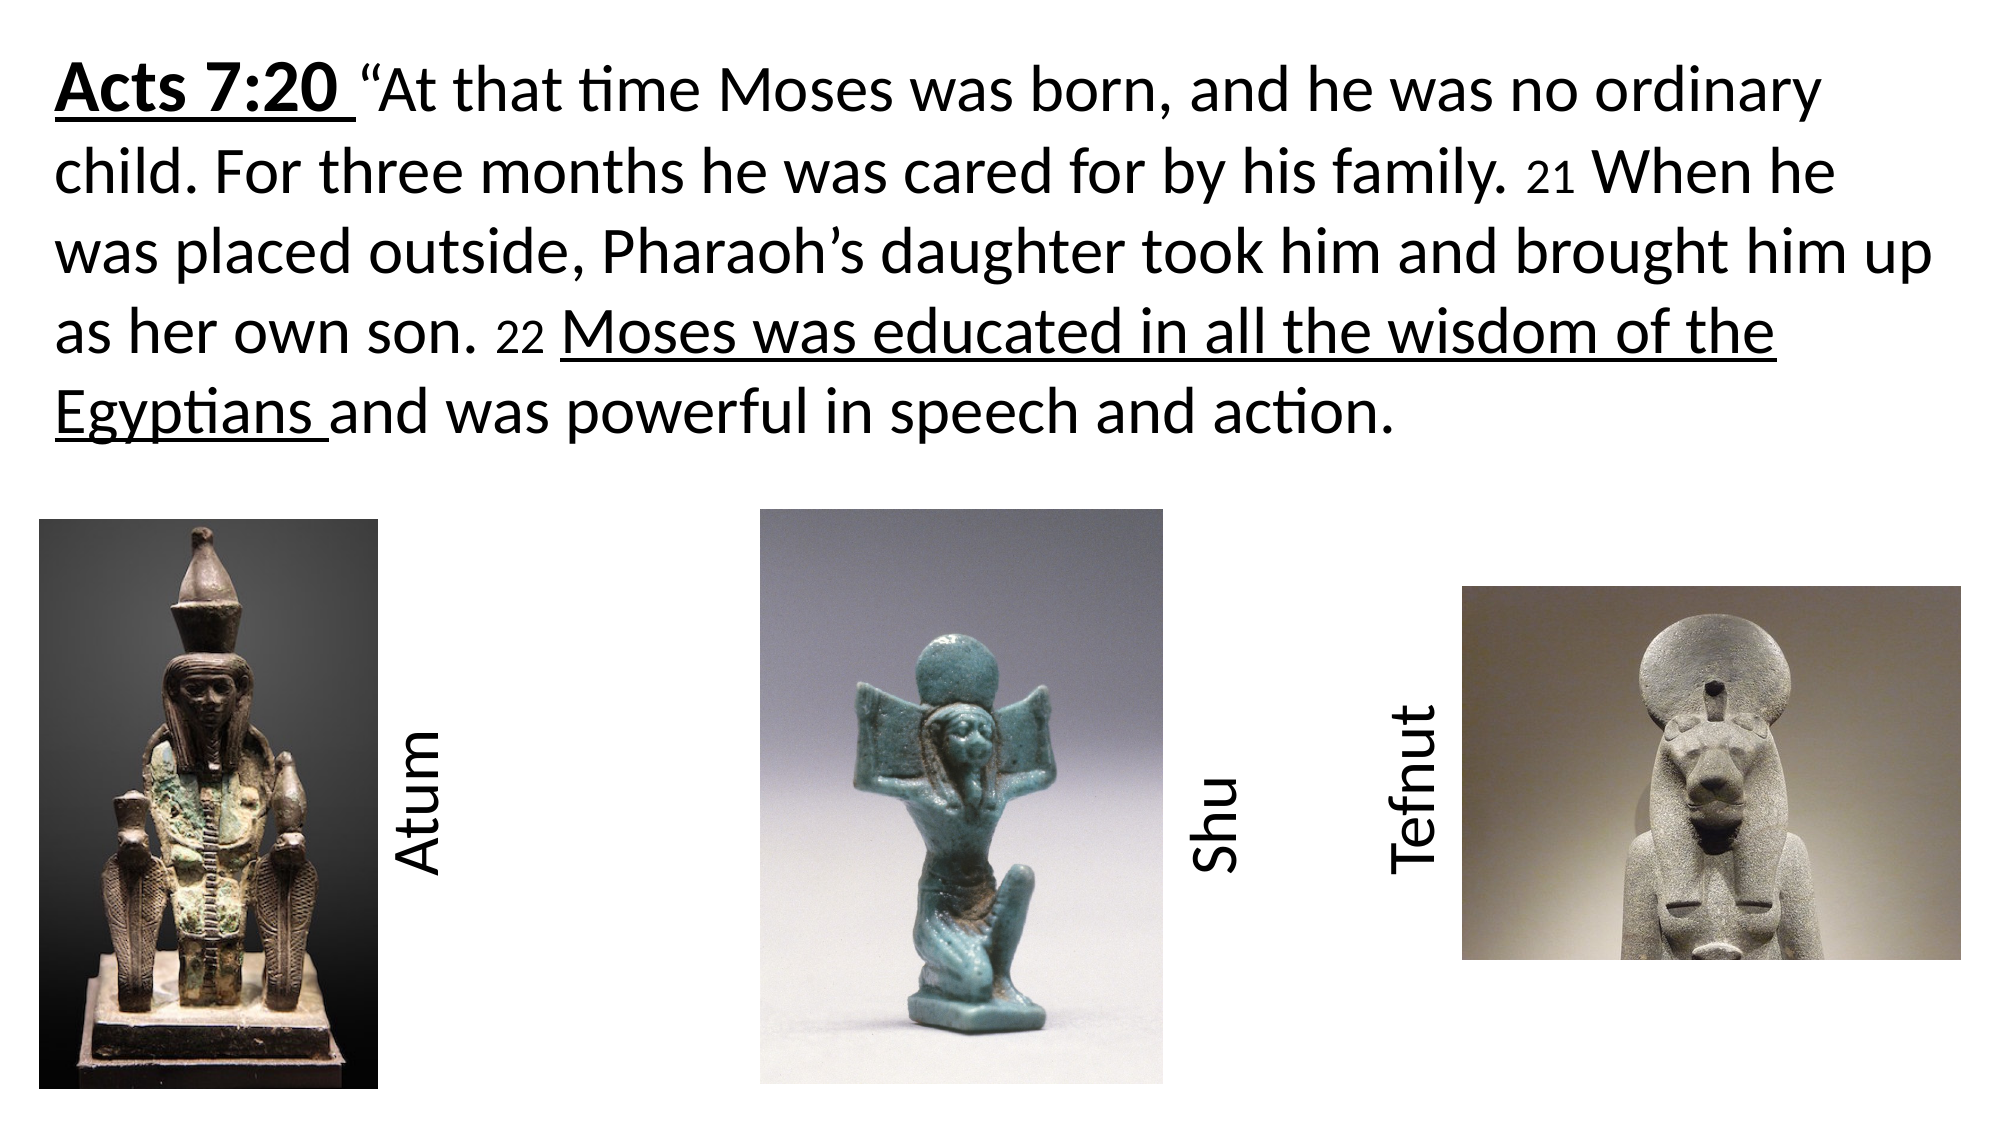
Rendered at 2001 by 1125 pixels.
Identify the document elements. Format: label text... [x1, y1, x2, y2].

picture [39, 519, 378, 1089]
picture [1462, 586, 1961, 960]
text_box Tefnut [1360, 680, 1455, 891]
text_box Shu [1163, 680, 1258, 891]
text_box Acts 7:20 “At that time Moses was born, and he was no ordinary child. For three months he was cared for by his family. 21 When he was placed outside, Pharaoh’s daughter took him and brought him up as her own son. 22 Moses was educated in all the wisdom of the Egyptians and was powerful in speech and action. [39, 29, 1961, 455]
text_box Atum [378, 681, 460, 892]
picture [760, 509, 1163, 1084]
